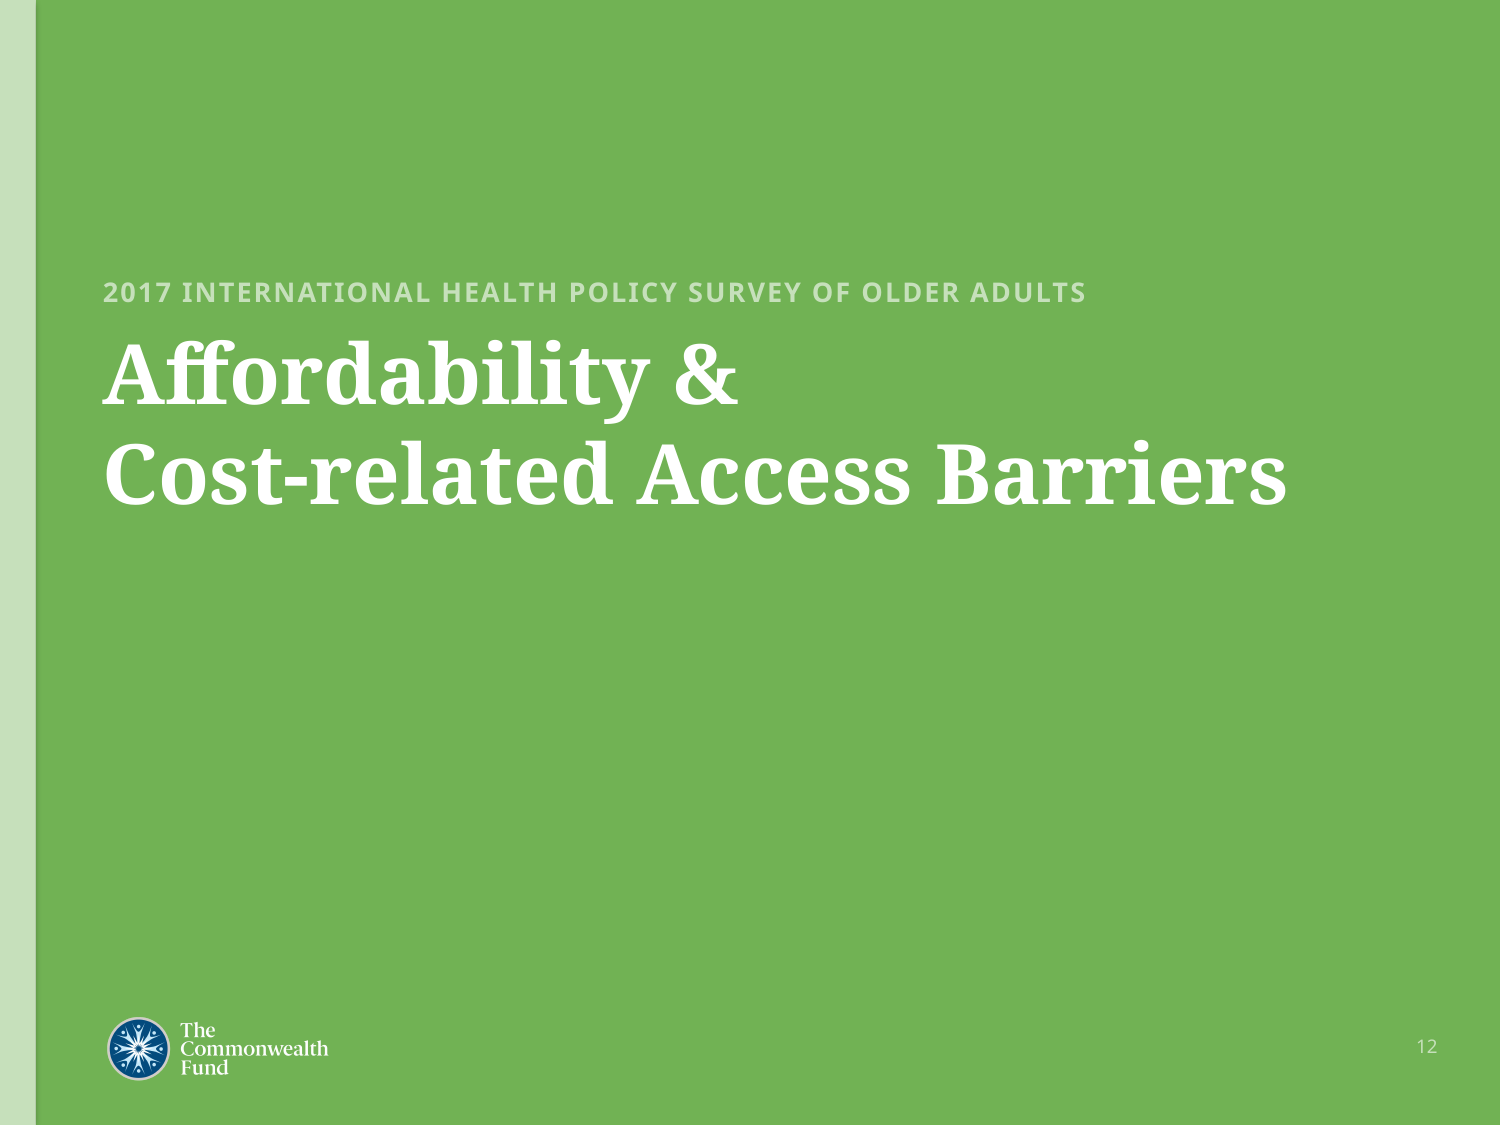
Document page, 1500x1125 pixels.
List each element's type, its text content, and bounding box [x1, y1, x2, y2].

title Affordability & Cost-related Access Barriers [102, 321, 1378, 537]
picture [102, 1014, 330, 1083]
subtitle 2017 INTERNATIONAL HEALTH POLICY SURVEY OF OLDER ADULTS [102, 226, 1378, 308]
